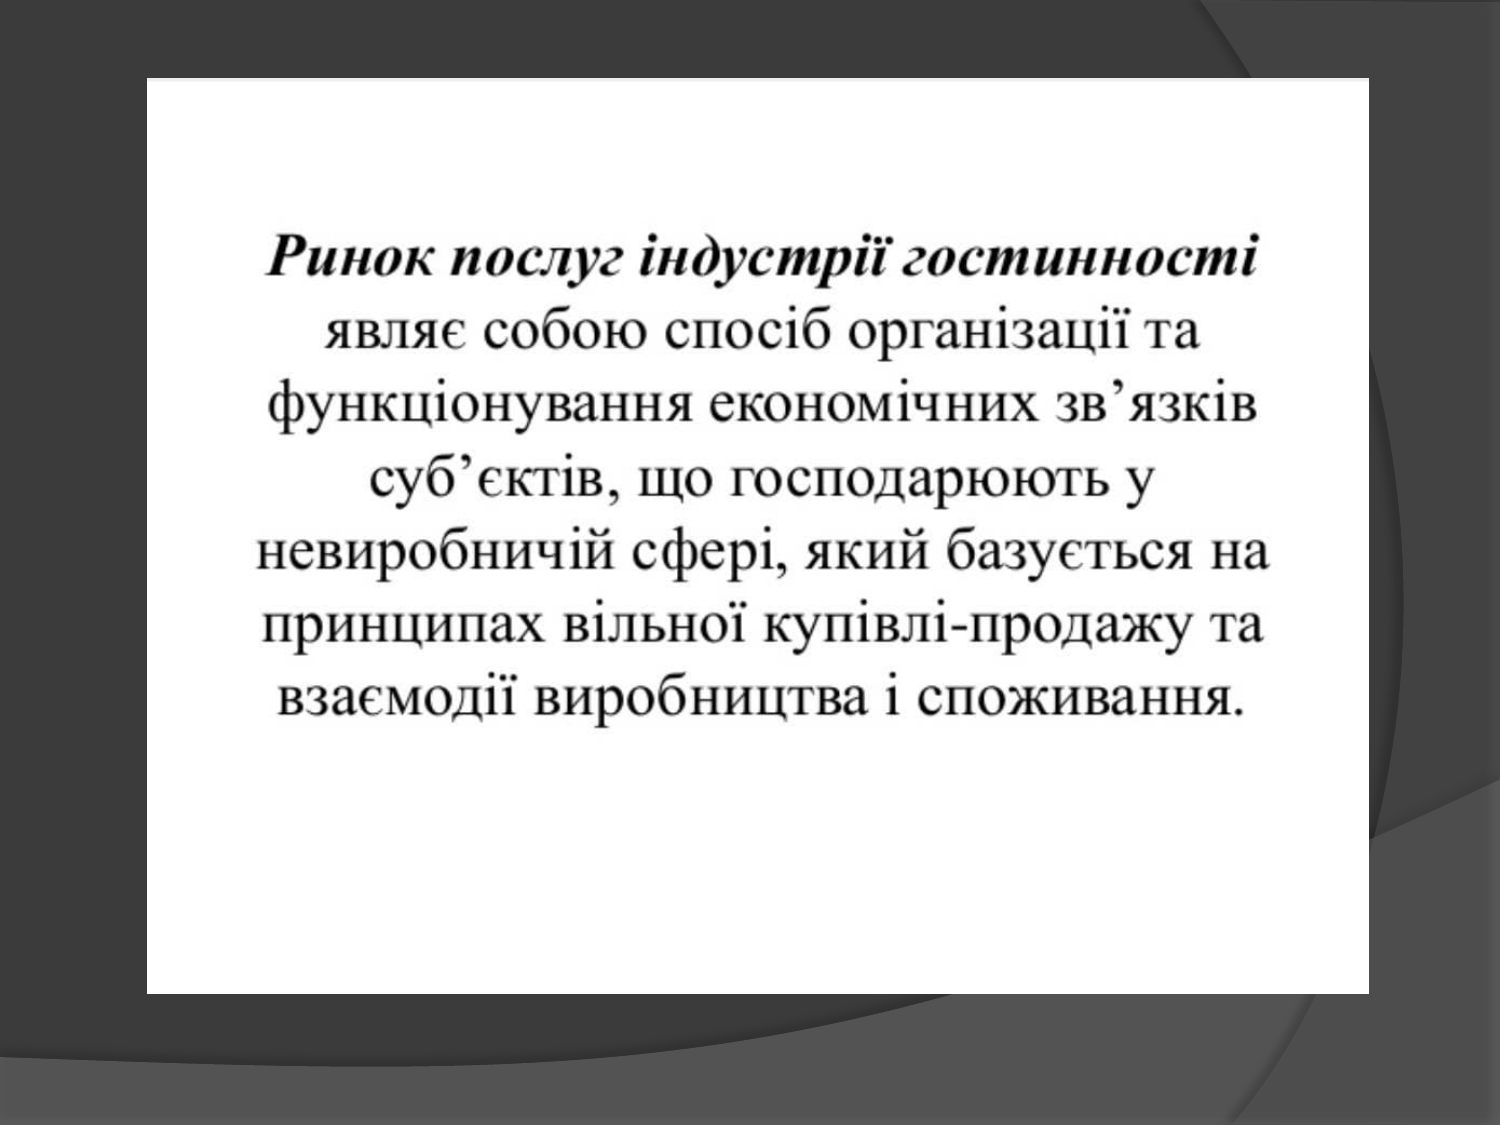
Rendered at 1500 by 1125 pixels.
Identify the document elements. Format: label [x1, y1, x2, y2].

list [147, 77, 1370, 994]
